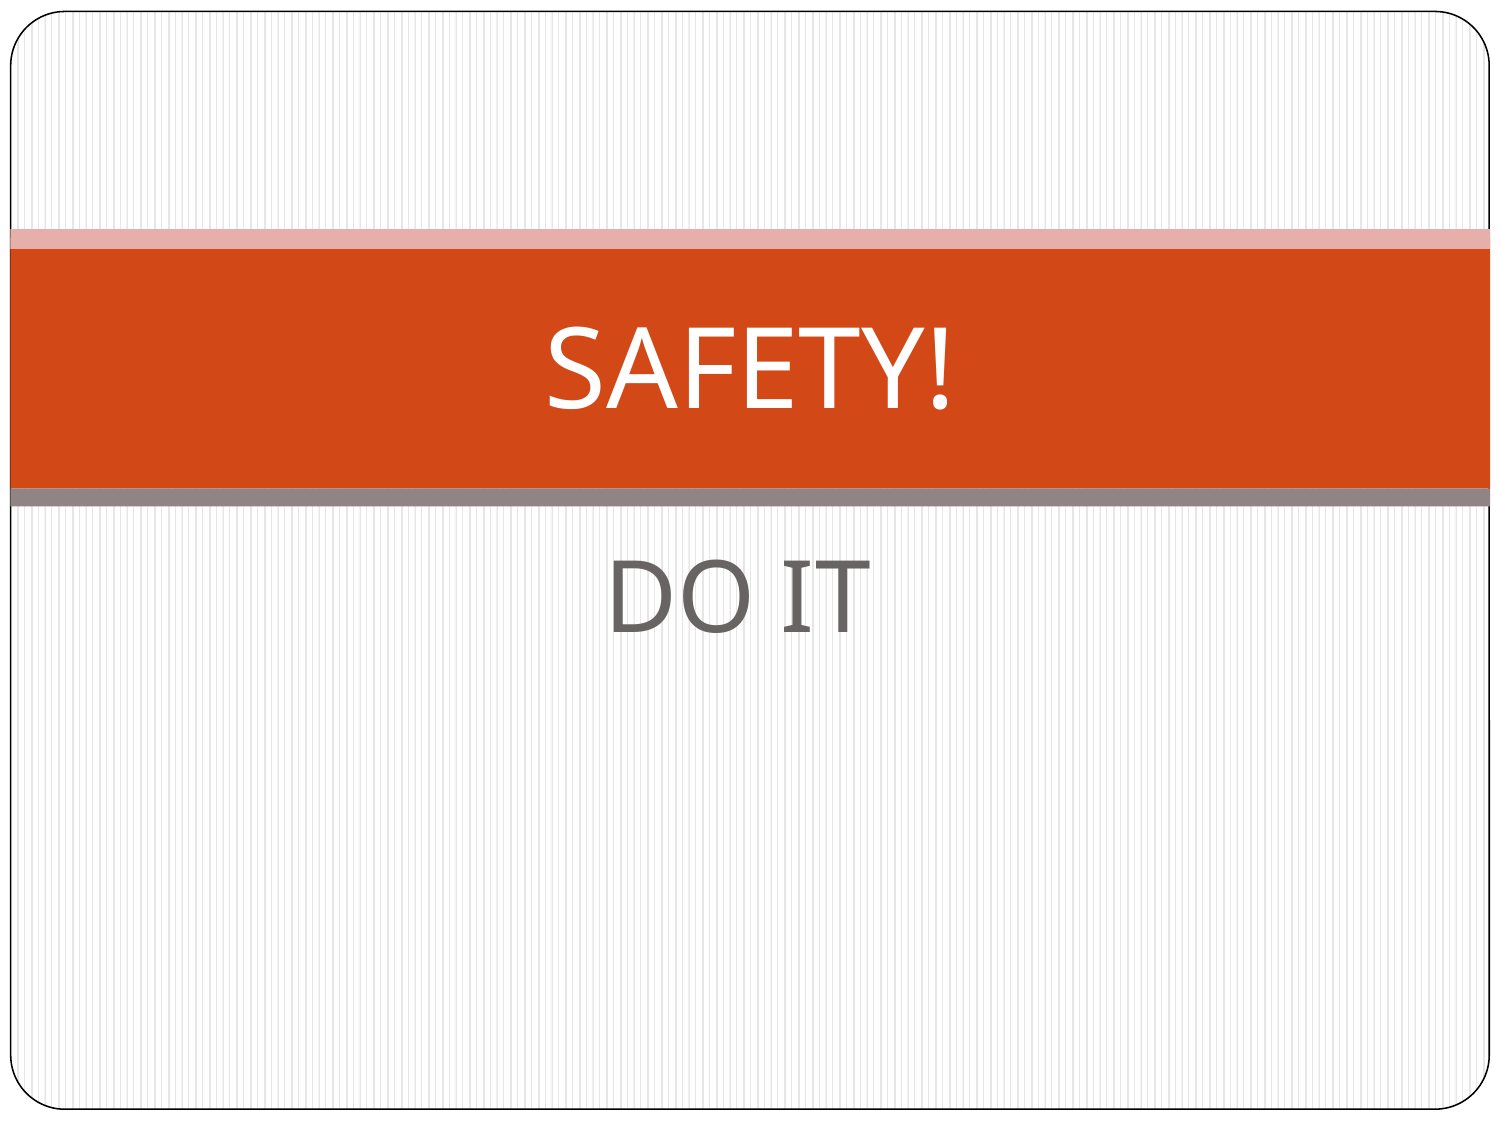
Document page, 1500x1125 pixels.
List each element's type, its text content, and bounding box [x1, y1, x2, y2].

picture [12, 507, 1488, 1108]
subtitle DO IT [212, 525, 1263, 788]
picture [12, 13, 1488, 229]
title SAFETY! [75, 247, 1425, 489]
